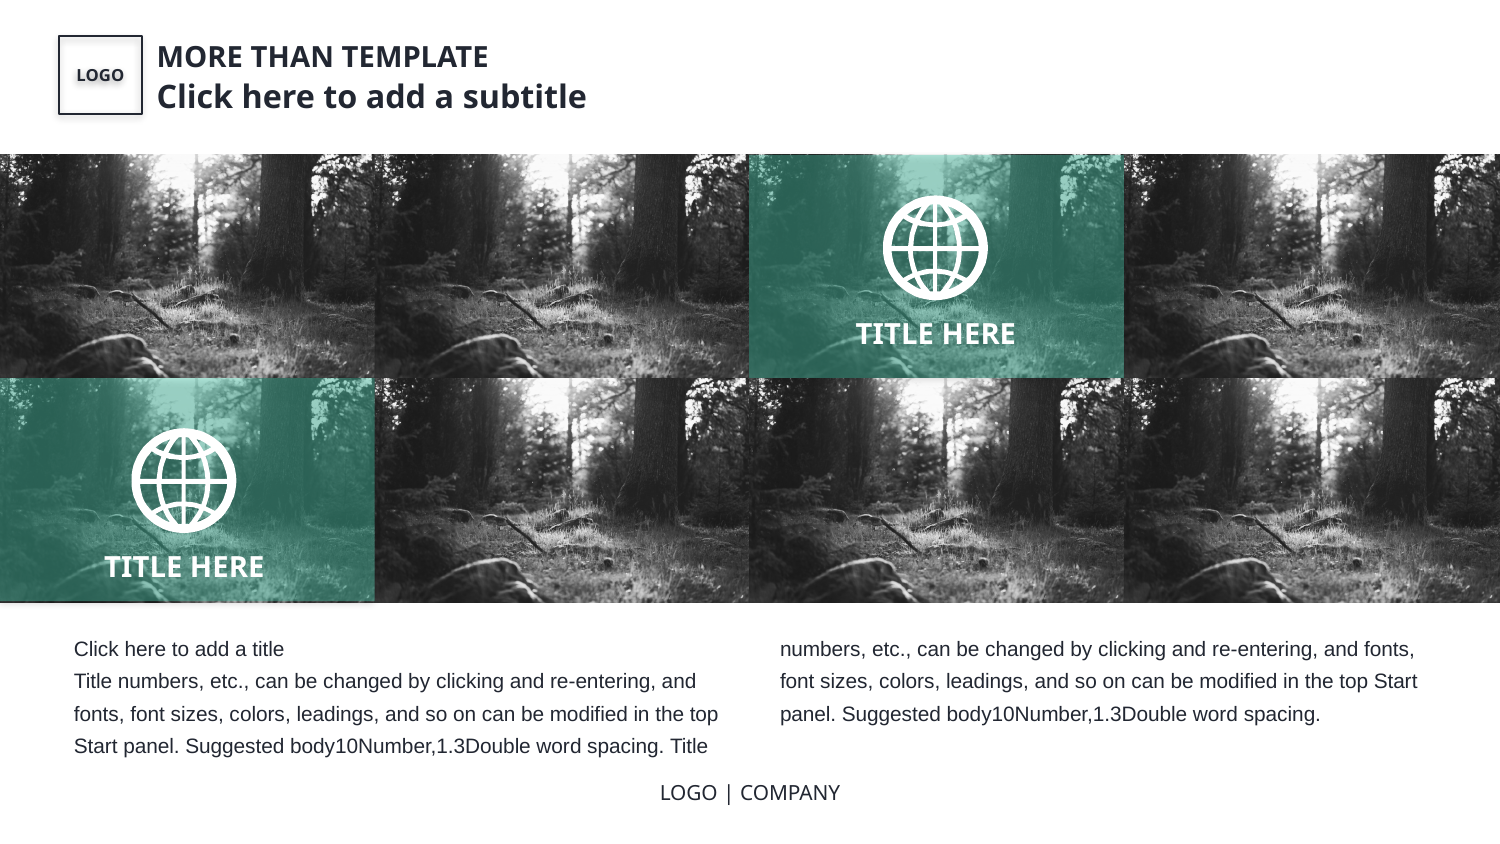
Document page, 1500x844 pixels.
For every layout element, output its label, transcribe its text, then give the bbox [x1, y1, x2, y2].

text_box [100, 427, 269, 592]
text_box LOGO [58, 35, 143, 115]
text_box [852, 195, 1021, 359]
text_box MORE THAN TEMPLATE Click here to add a subtitle [141, 27, 695, 123]
picture [0, 154, 1500, 604]
text_box Click here to add a title Title numbers, etc., can be changed by clicking and re-entering, and fonts, font sizes, colors, leadings, and so on can be modified in the top Start panel. Suggested body10Number,1.3Double word spacing. Title numbers, etc., can be changed by clicking and re-entering, and fonts, font sizes, colors, leadings, and so on can be modified in the top Start panel. Suggested body10Number,1.3Double word spacing. [59, 620, 1441, 779]
text_box LOGO | COMPANY [588, 779, 912, 812]
